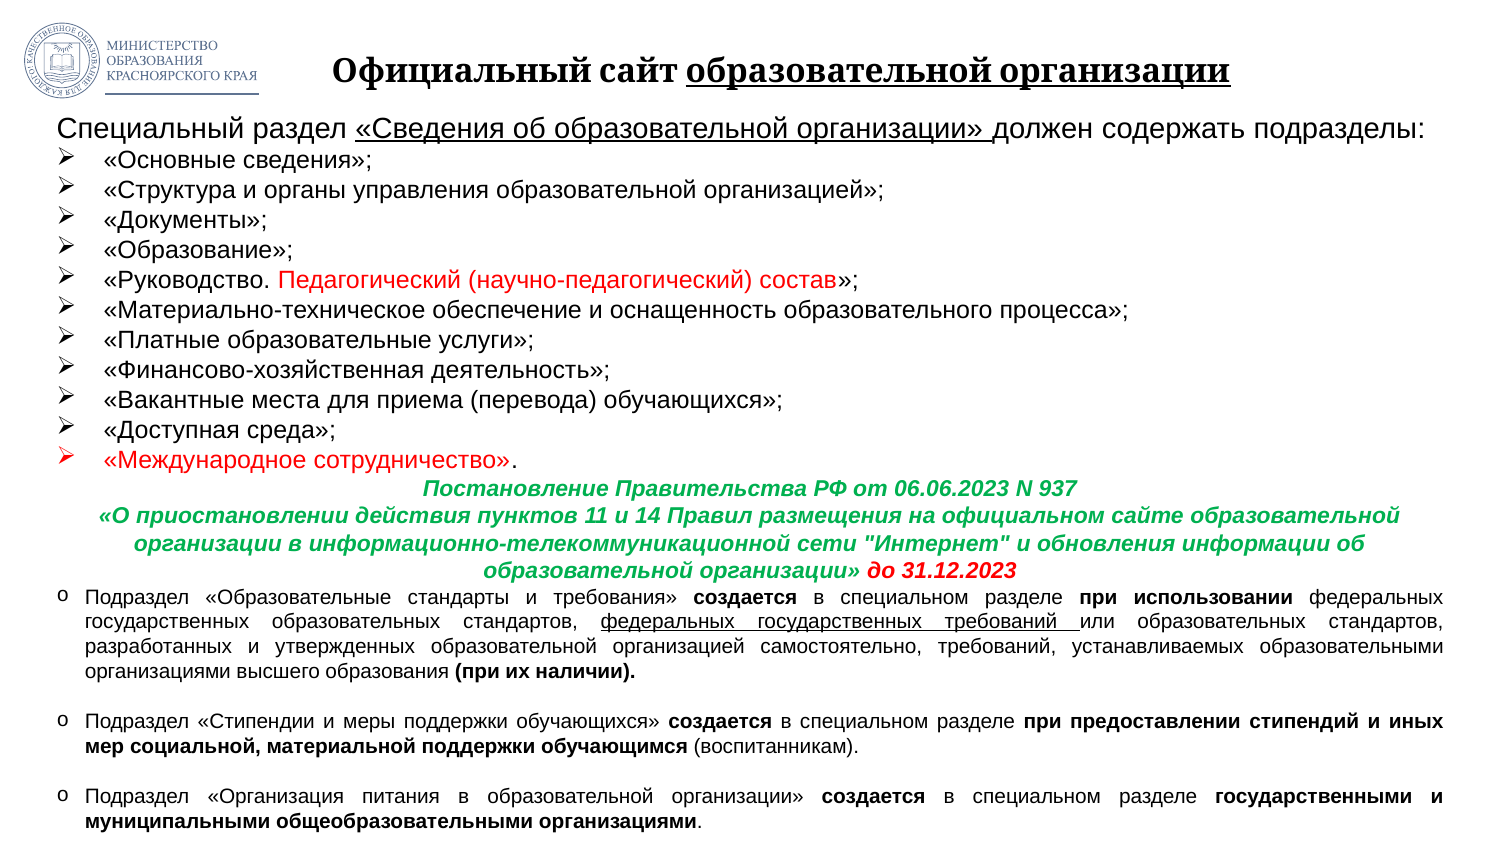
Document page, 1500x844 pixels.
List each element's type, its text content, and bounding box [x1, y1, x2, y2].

text_box Специальный раздел «Сведения об образовательной организации» должен содержать подразделы: «Основные сведения»; «Структура и органы управления образовательной организацией»; «Документы»; «Образование»; «Руководство. Педагогический (научно-педагогический) состав»; «Материально-техническое обеспечение и оснащенность образовательного процесса»; «Платные образовательные услуги»; «Финансово-хозяйственная деятельность»; «Вакантные места для приема (перевода) обучающихся»; «Доступная среда»; «Международное сотрудничество». Постановление Правительства РФ от 06.06.2023 N 937 «О приостановлении действия пунктов 11 и 14 Правил размещения на официальном сайте образовательной организации в информационно-телекоммуникационной сети "Интернет" и обновления информации об образовательной организации» до 31.12.2023 Подраздел «Образовательные стандарты и требования» создается в специальном разделе при использовании федеральных государственных образовательных стандартов, федеральных государственных требований или образовательных стандартов, разработанных и утвержденных образовательной организацией самостоятельно, требований, устанавливаемых образовательными организациями высшего образования (при их наличии). Подраздел «Стипендии и меры поддержки обучающихся» создается в специальном разделе при предоставлении стипендий и иных мер социальной, материальной поддержки обучающимся (воспитанникам). Подраздел «Организация питания в образовательной организации» создается в специальном разделе государственными и муниципальными общеобразовательными организациями. [41, 101, 1459, 841]
text_box Официальный сайт образовательной организации [316, 42, 1361, 97]
